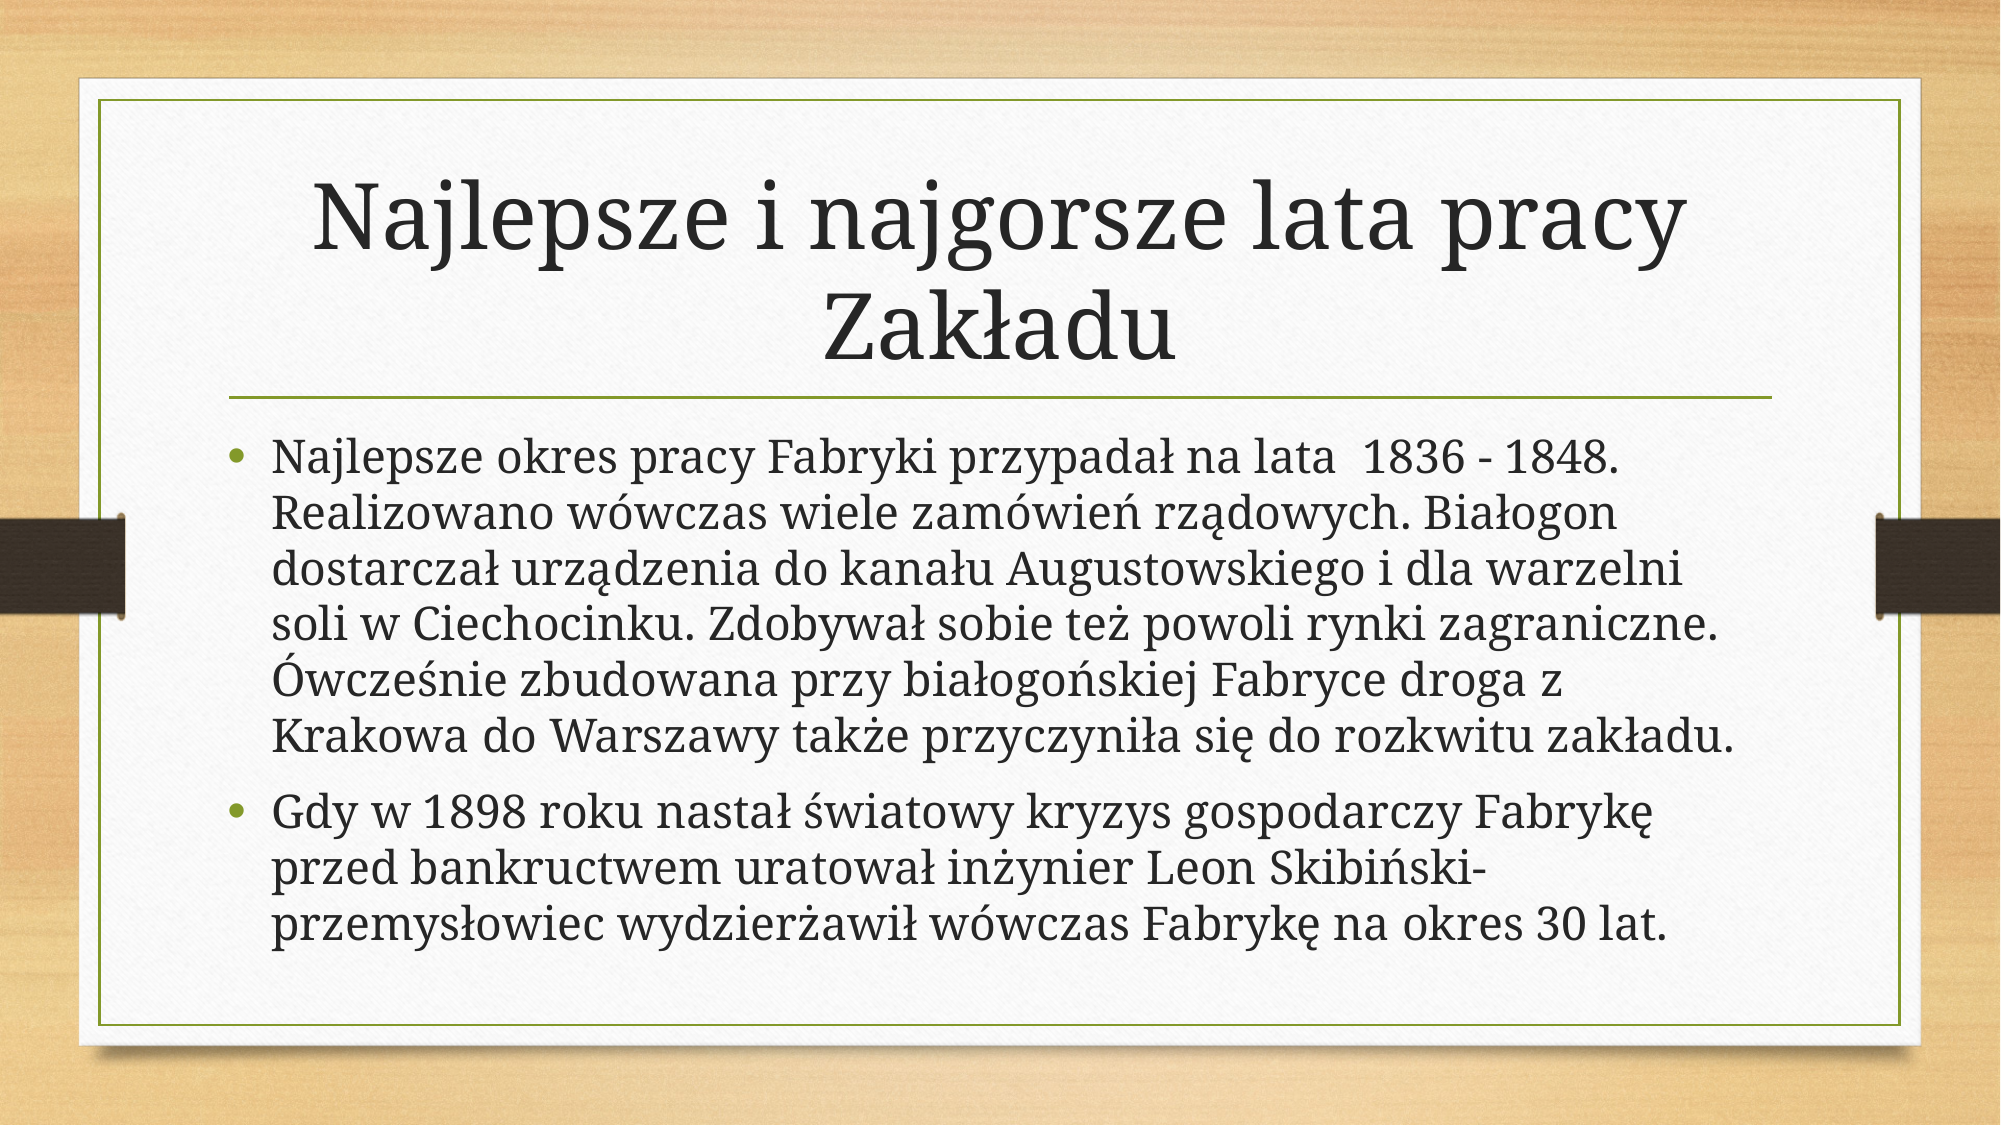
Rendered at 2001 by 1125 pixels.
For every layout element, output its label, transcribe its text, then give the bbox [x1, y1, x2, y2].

picture [0, 0, 2001, 1125]
title Najlepsze i najgorsze lata pracy Zakładu [212, 161, 1788, 375]
list Najlepsze okres pracy Fabryki przypadał na lata 1836 - 1848. Realizowano wówczas wiele zamówień rządowych. Białogon dostarczał urządzenia do kanału Augustowskiego i dla warzelni soli w Ciechocinku. Zdobywał sobie też powoli rynki zagraniczne. Ówcześnie zbudowana przy białogońskiej Fabryce droga z Krakowa do Warszawy także przyczyniła się do rozkwitu zakładu. Gdy w 1898 roku nastał światowy kryzys gospodarczy Fabrykę przed bankructwem uratował inżynier Leon Skibiński- przemysłowiec wydzierżawił wówczas Fabrykę na okres 30 lat. [212, 419, 1788, 964]
